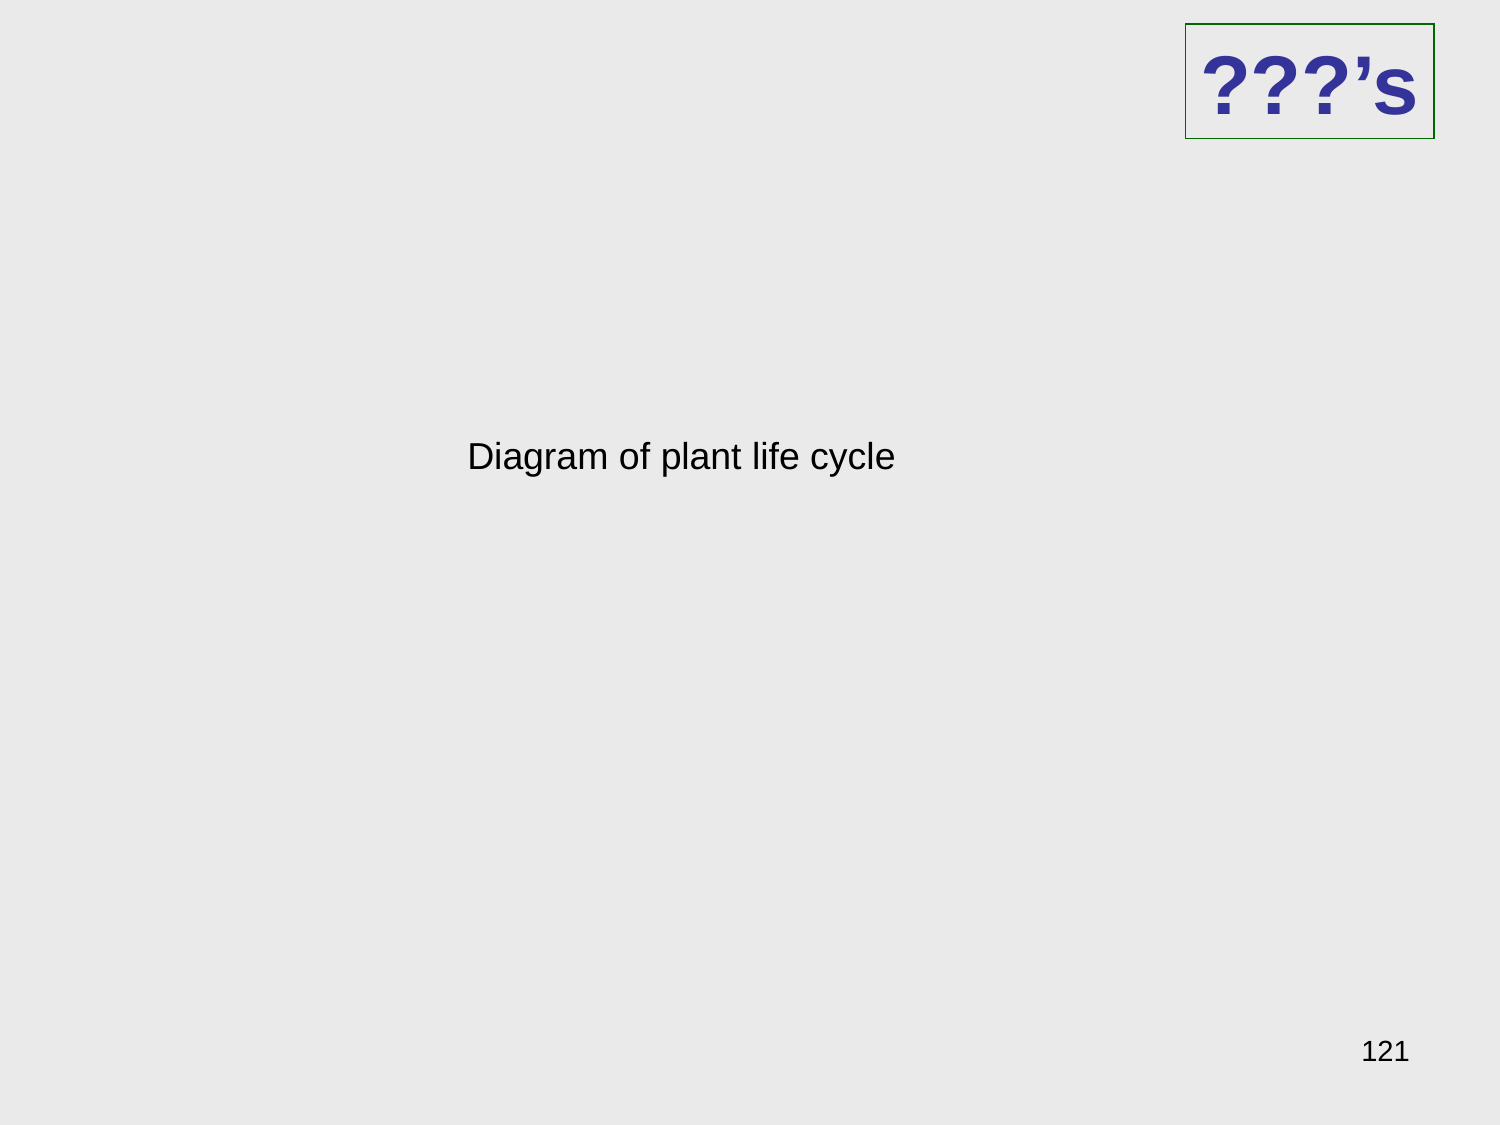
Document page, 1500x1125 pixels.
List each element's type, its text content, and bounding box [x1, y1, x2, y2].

text_box ???’s [1185, 23, 1434, 139]
text_box Diagram of plant life cycle [452, 424, 911, 485]
slide_number 121 [1074, 1024, 1425, 1103]
